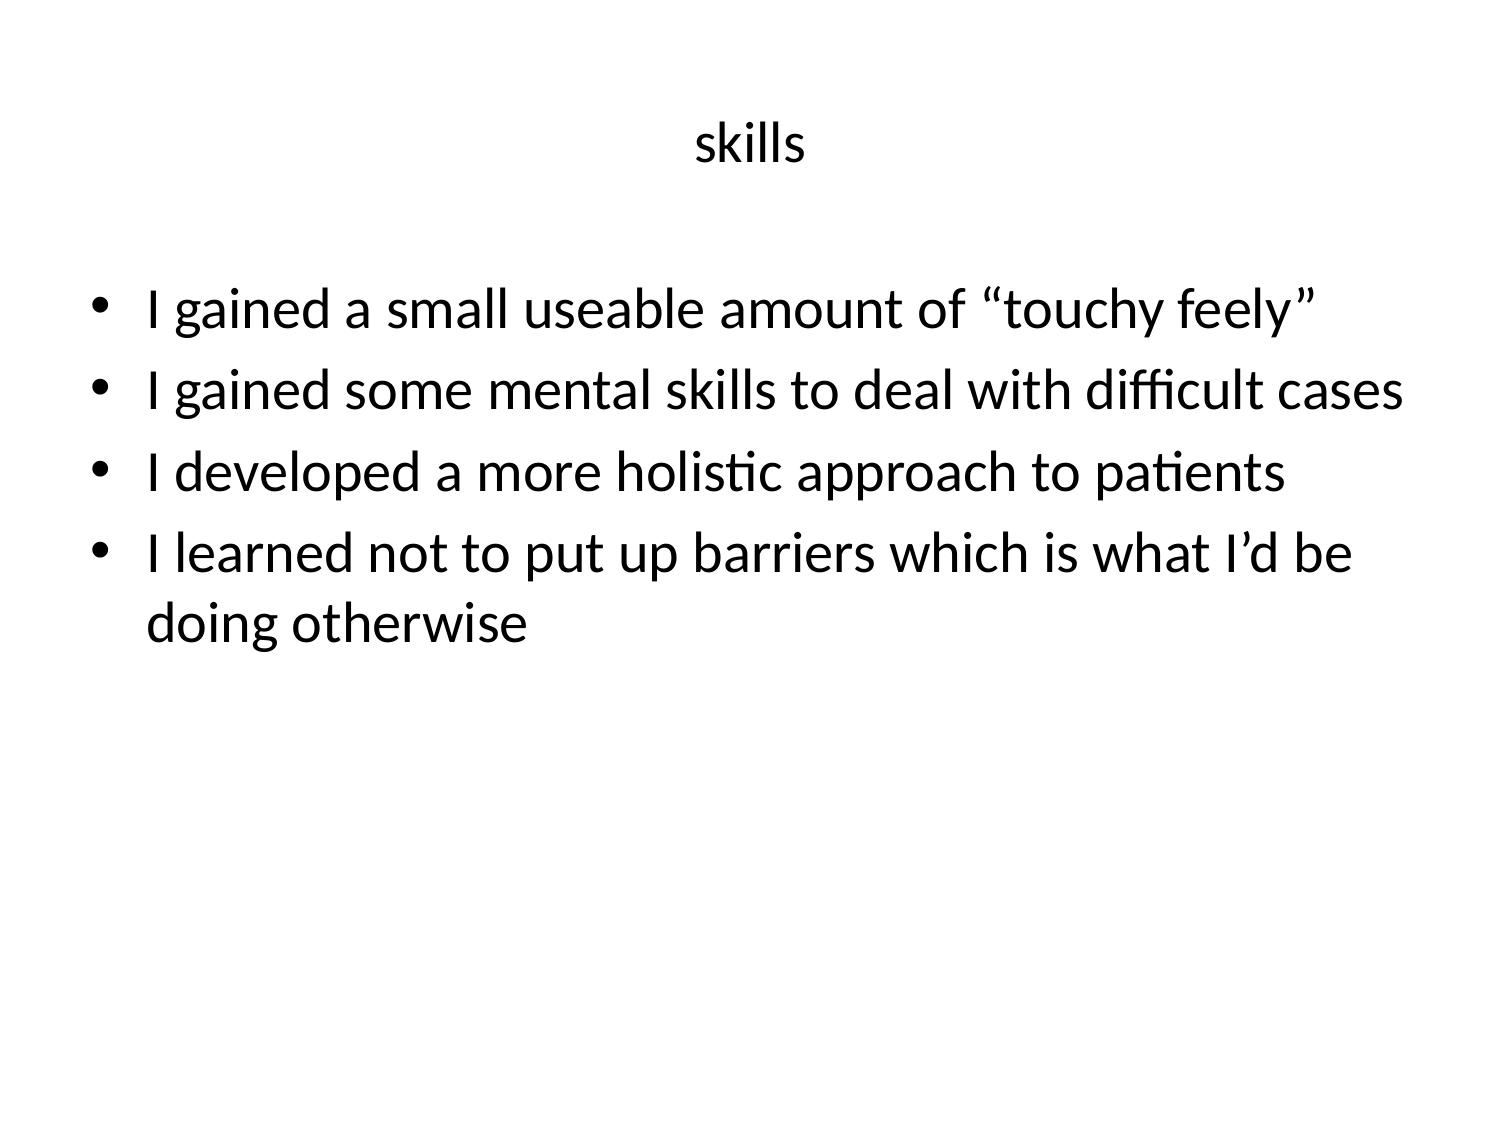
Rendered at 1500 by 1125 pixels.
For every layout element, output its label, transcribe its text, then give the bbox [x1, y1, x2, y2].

title skills [75, 45, 1425, 233]
list I gained a small useable amount of “touchy feely” I gained some mental skills to deal with difficult cases I developed a more holistic approach to patients I learned not to put up barriers which is what I’d be doing otherwise [75, 262, 1425, 1005]
